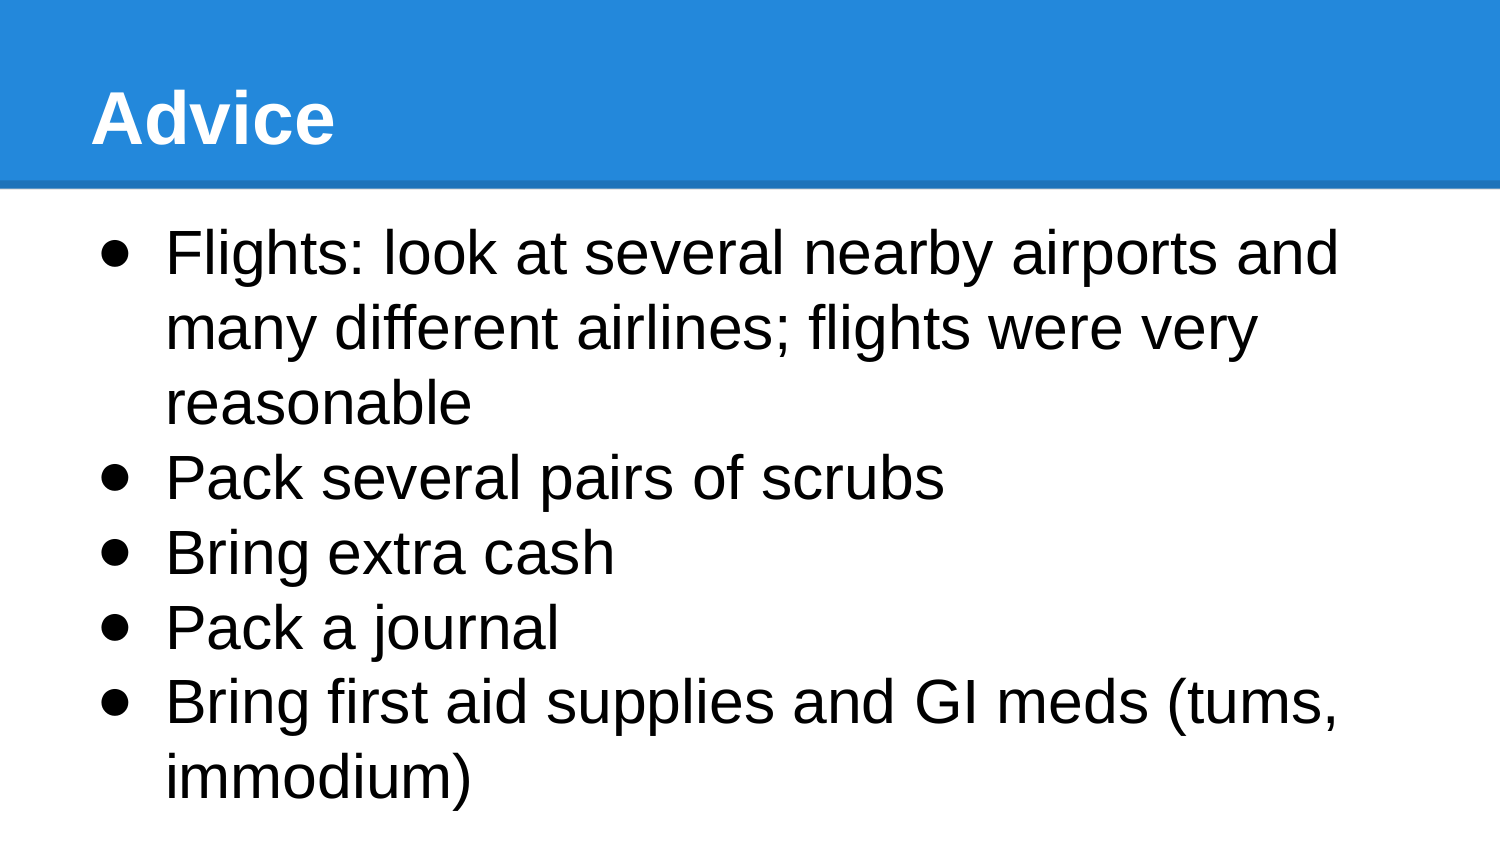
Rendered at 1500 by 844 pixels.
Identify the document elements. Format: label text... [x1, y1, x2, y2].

title Advice [75, 33, 1425, 175]
list Flights: look at several nearby airports and many different airlines; flights were very reasonable Pack several pairs of scrubs Bring extra cash Pack a journal Bring first aid supplies and GI meds (tums, immodium) [75, 196, 1425, 808]
